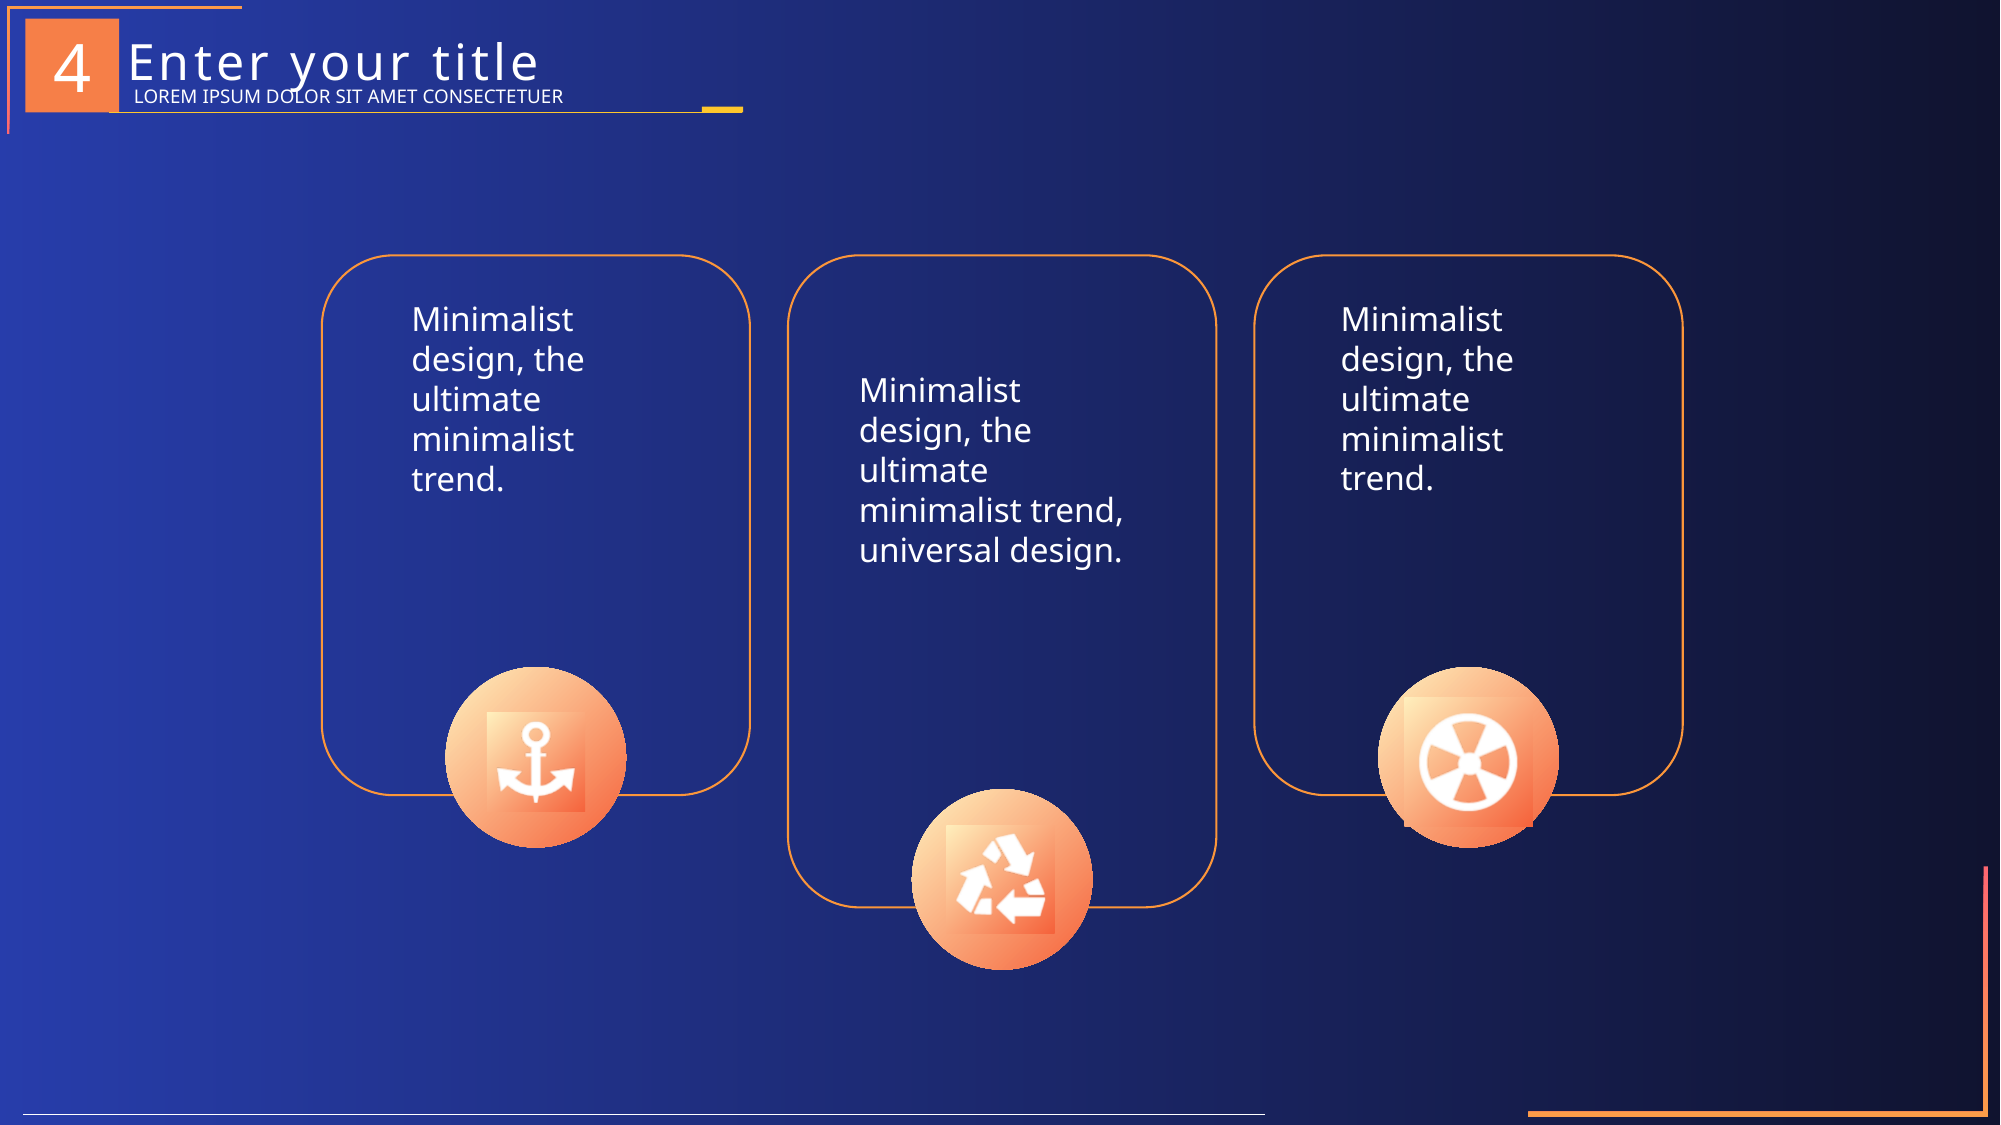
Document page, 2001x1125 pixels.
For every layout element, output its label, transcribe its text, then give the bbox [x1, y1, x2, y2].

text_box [445, 666, 627, 848]
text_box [388, 290, 683, 428]
text_box [786, 254, 1218, 909]
text_box [1253, 254, 1684, 797]
text_box [320, 254, 751, 797]
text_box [1325, 290, 1612, 427]
text_box LOREM IPSUM DOLOR SIT AMET CONSECTETUER [119, 77, 795, 116]
text_box [6, 5, 244, 135]
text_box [1378, 666, 1559, 848]
text_box [1527, 865, 1989, 1118]
text_box 4 [24, 18, 119, 114]
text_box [843, 361, 1157, 498]
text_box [911, 789, 1093, 970]
text_box Enter your title [108, 15, 559, 99]
